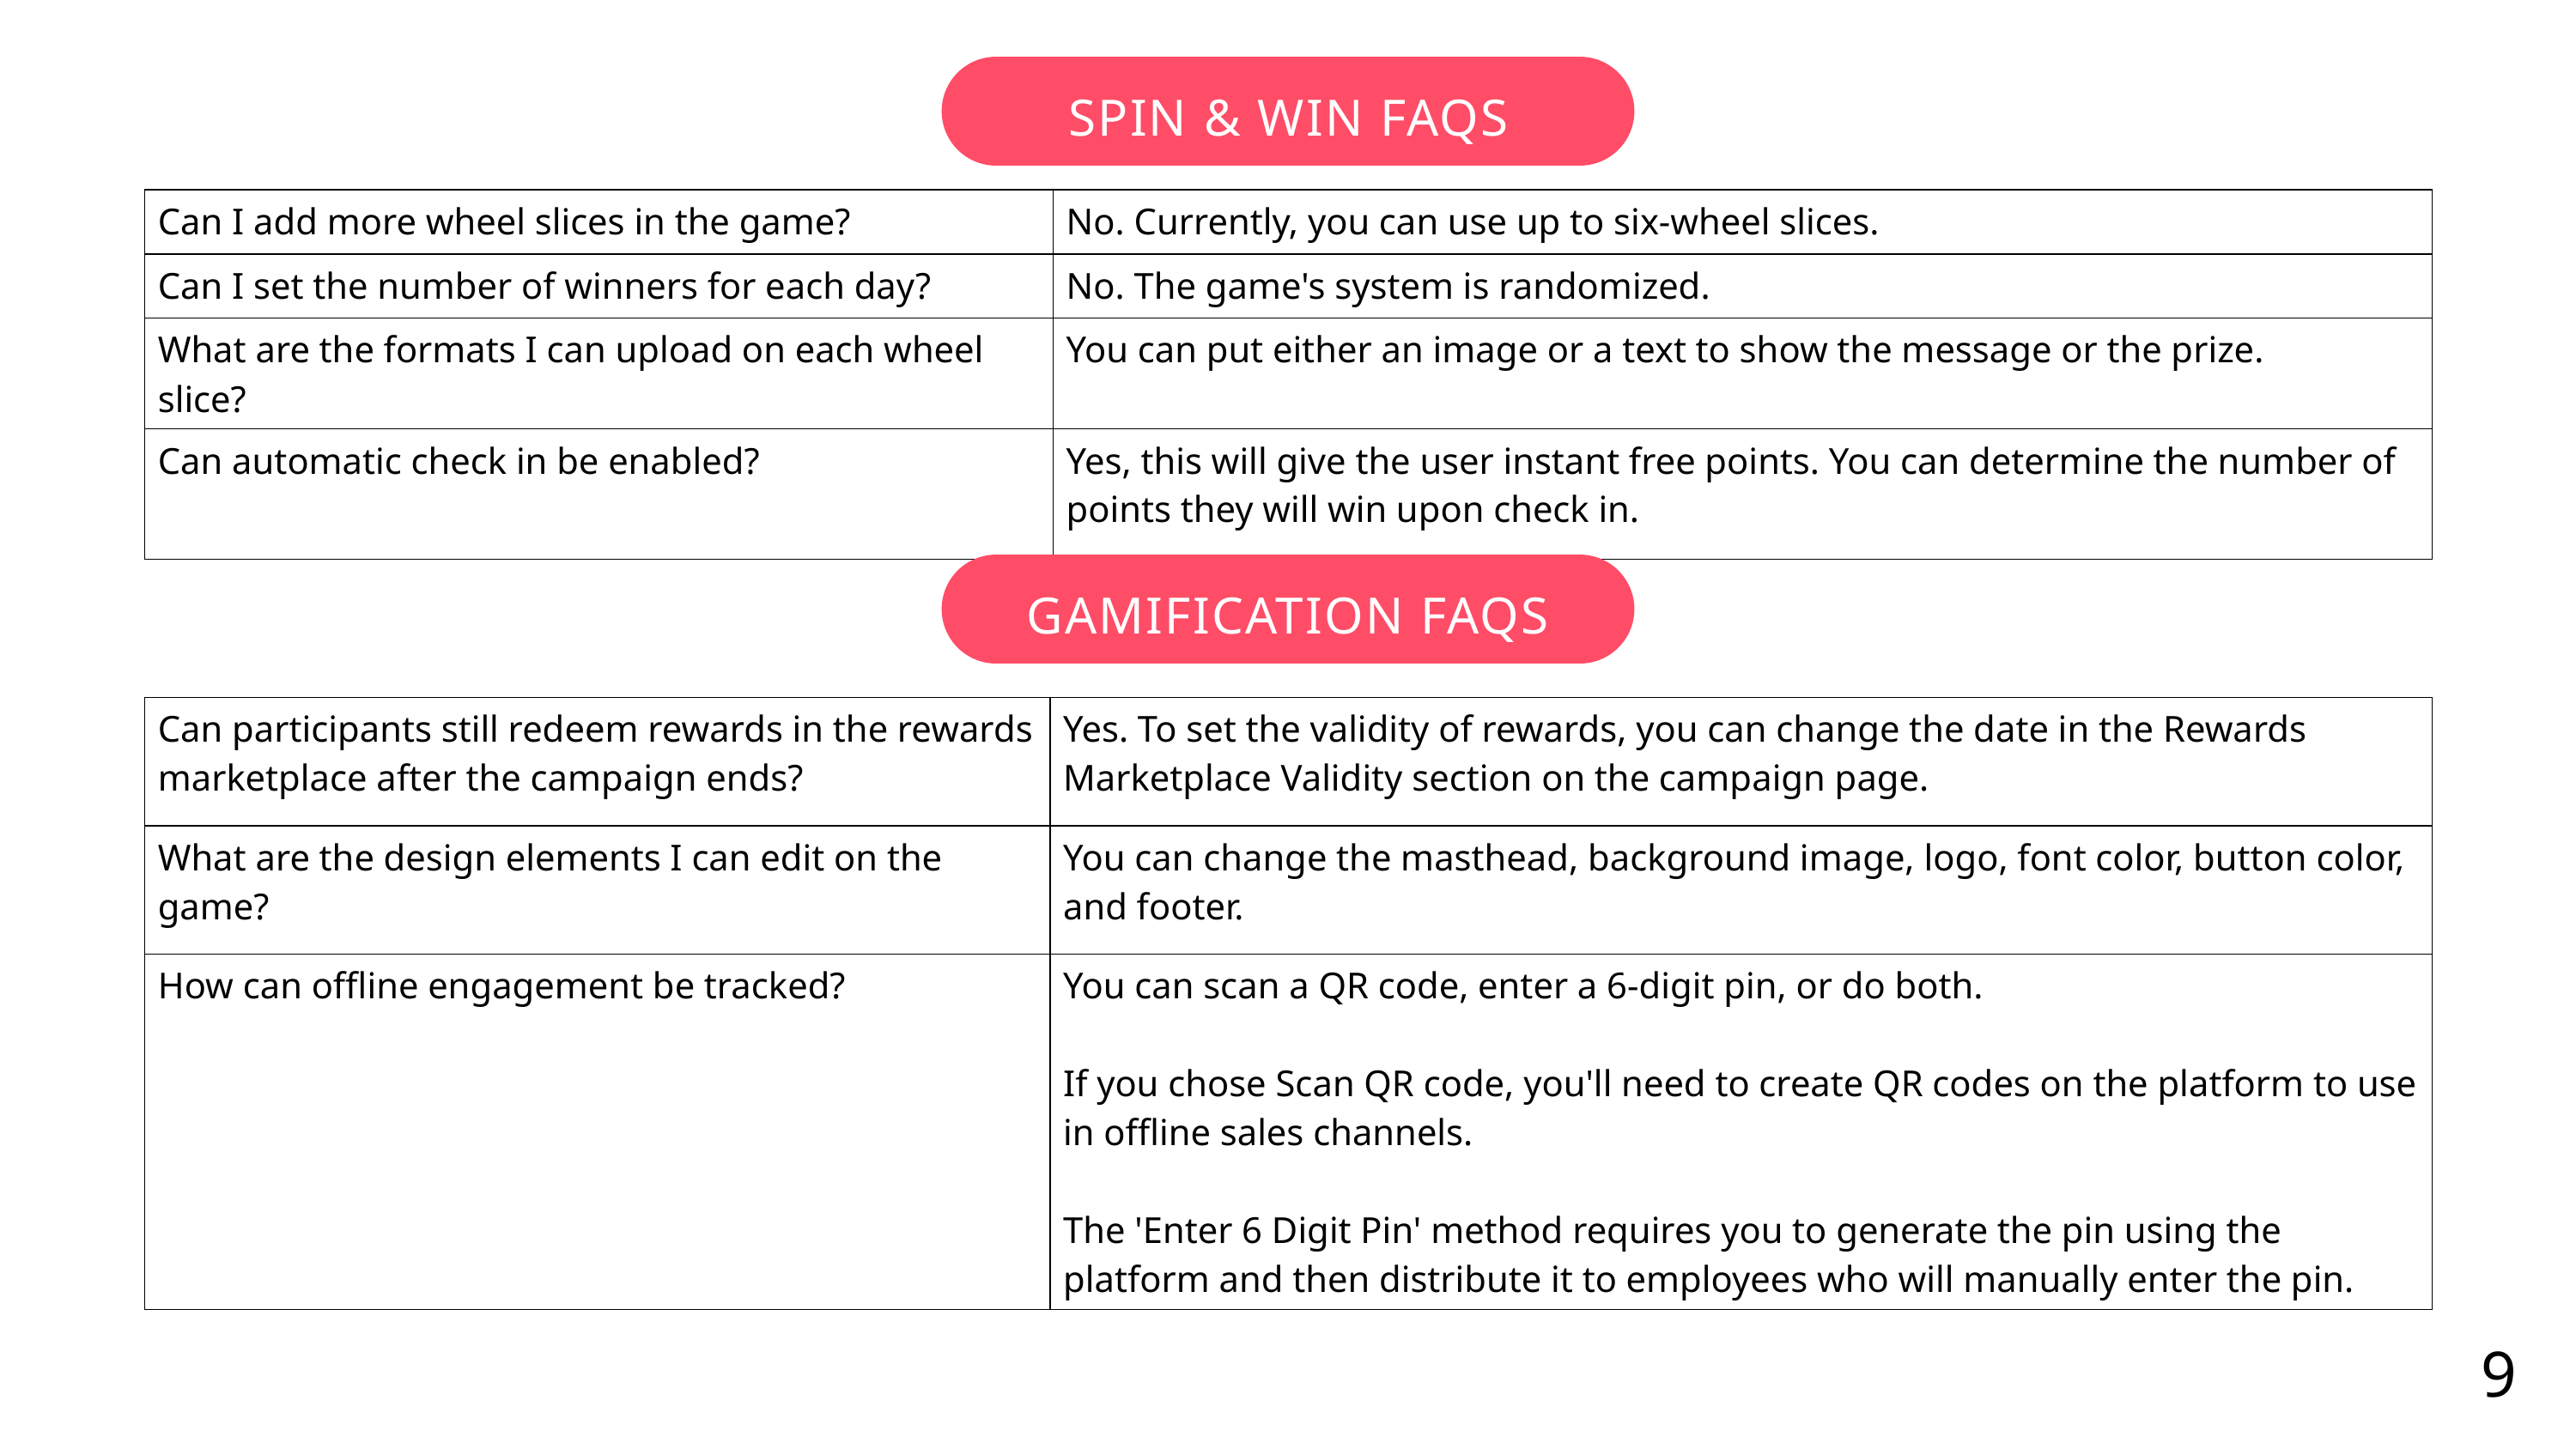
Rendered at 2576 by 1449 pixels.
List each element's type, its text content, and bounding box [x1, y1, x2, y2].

table_cell How can offline engagement be tracked? [145, 955, 1049, 1309]
table_header Can participants still redeem rewards in the rewards marketplace after the campaign ends? [145, 698, 1049, 825]
table_cell No. The game's system is randomized. [1054, 255, 2432, 318]
table_cell What are the formats I can upload on each wheel slice? [145, 318, 1053, 428]
table_header No. Currently, you can use up to six-wheel slices. [1638, 191, 2432, 253]
text_box 9 [2481, 1290, 2521, 1410]
table_cell You can change the masthead, background image, logo, font color, button color, and footer. [1051, 827, 2432, 954]
table_header Yes. To set the validity of rewards, you can change the date in the Rewards Marketplace Validity section on the campaign page. [1051, 698, 2432, 825]
table_cell What are the design elements I can edit on the game? [145, 827, 1049, 954]
table_header Can I add more wheel slices in the game? [145, 191, 937, 253]
table_cell You can scan a QR code, enter a 6-digit pin, or do both. If you chose Scan QR code, you'll need to create QR codes on the platform to use in offline sales channels. The 'Enter 6 Digit Pin' method requires you to generate the pin using the platform and then distribute it to employees who will manually enter the pin. [1051, 955, 2432, 1309]
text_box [941, 412, 1635, 806]
table_cell You can put either an image or a text to show the message or the prize. [1054, 318, 2432, 428]
table_cell Can automatic check in be enabled? [145, 429, 937, 559]
table_cell Yes, this will give the user instant free points. You can determine the number of points they will win upon check in. [1638, 429, 2432, 559]
table_cell Can I set the number of winners for each day? [145, 255, 1053, 318]
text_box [941, 0, 1635, 308]
